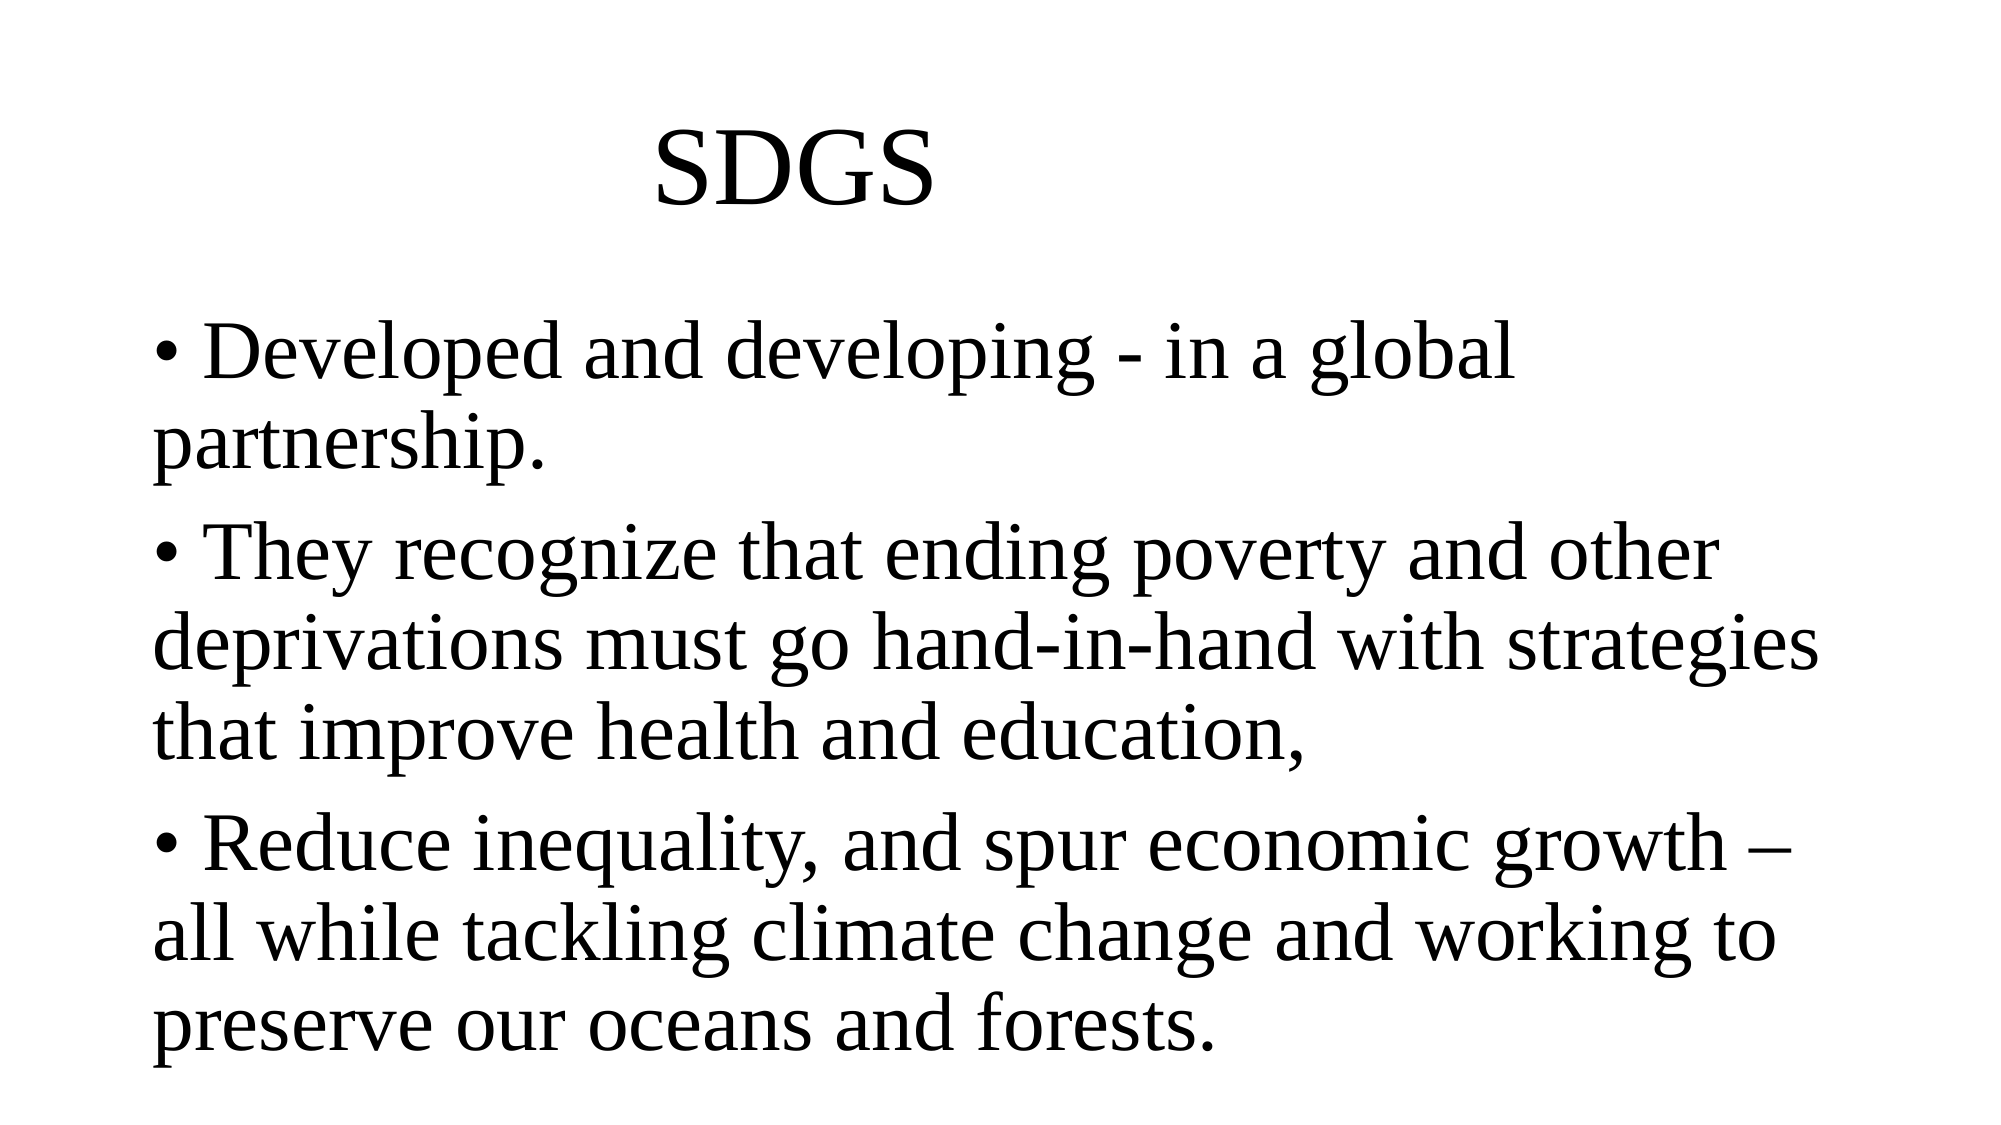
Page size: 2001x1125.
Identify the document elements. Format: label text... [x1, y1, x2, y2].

list • Developed and developing - in a global partnership. • They recognize that ending poverty and other deprivations must go hand-in-hand with strategies that improve health and education, • Reduce inequality, and spur economic growth – all while tackling climate change and working to preserve our oceans and forests. [137, 299, 1863, 1014]
title SDGS [137, 59, 1863, 278]
